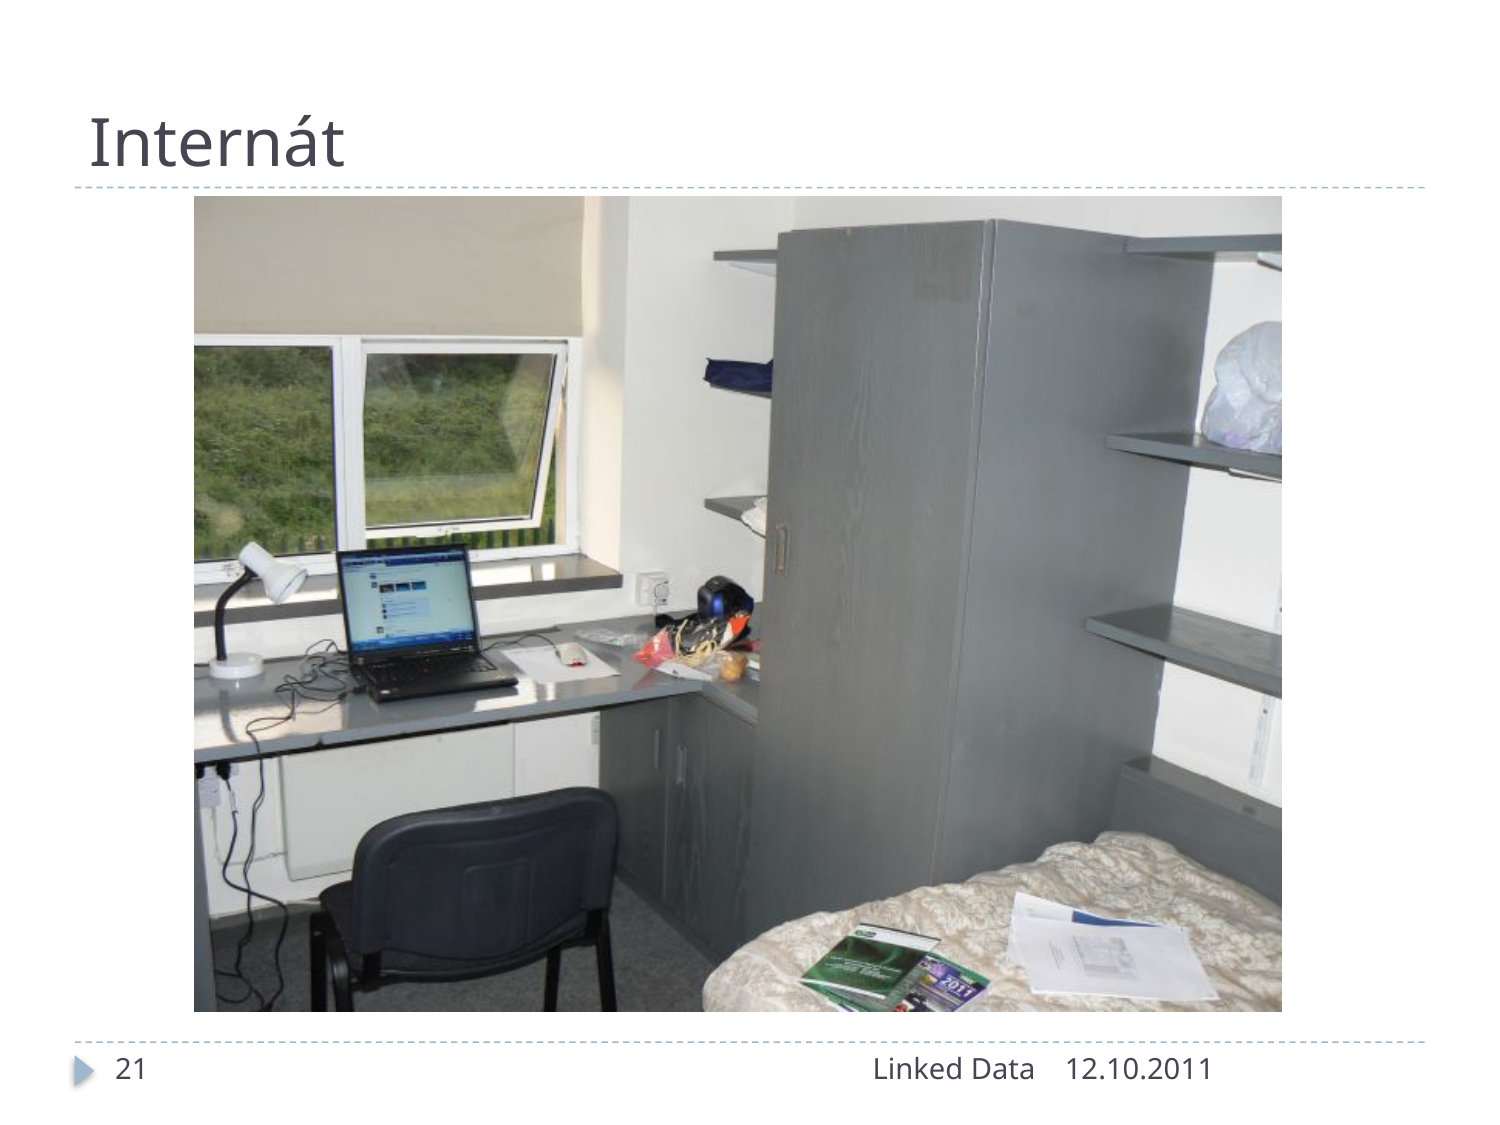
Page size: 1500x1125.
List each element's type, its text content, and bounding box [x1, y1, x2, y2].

title Internát [75, 24, 1425, 188]
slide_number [1051, 1042, 1426, 1103]
picture [194, 196, 1282, 1012]
slide_number 21 [100, 1042, 426, 1103]
footer Linked Data [475, 1042, 1051, 1103]
